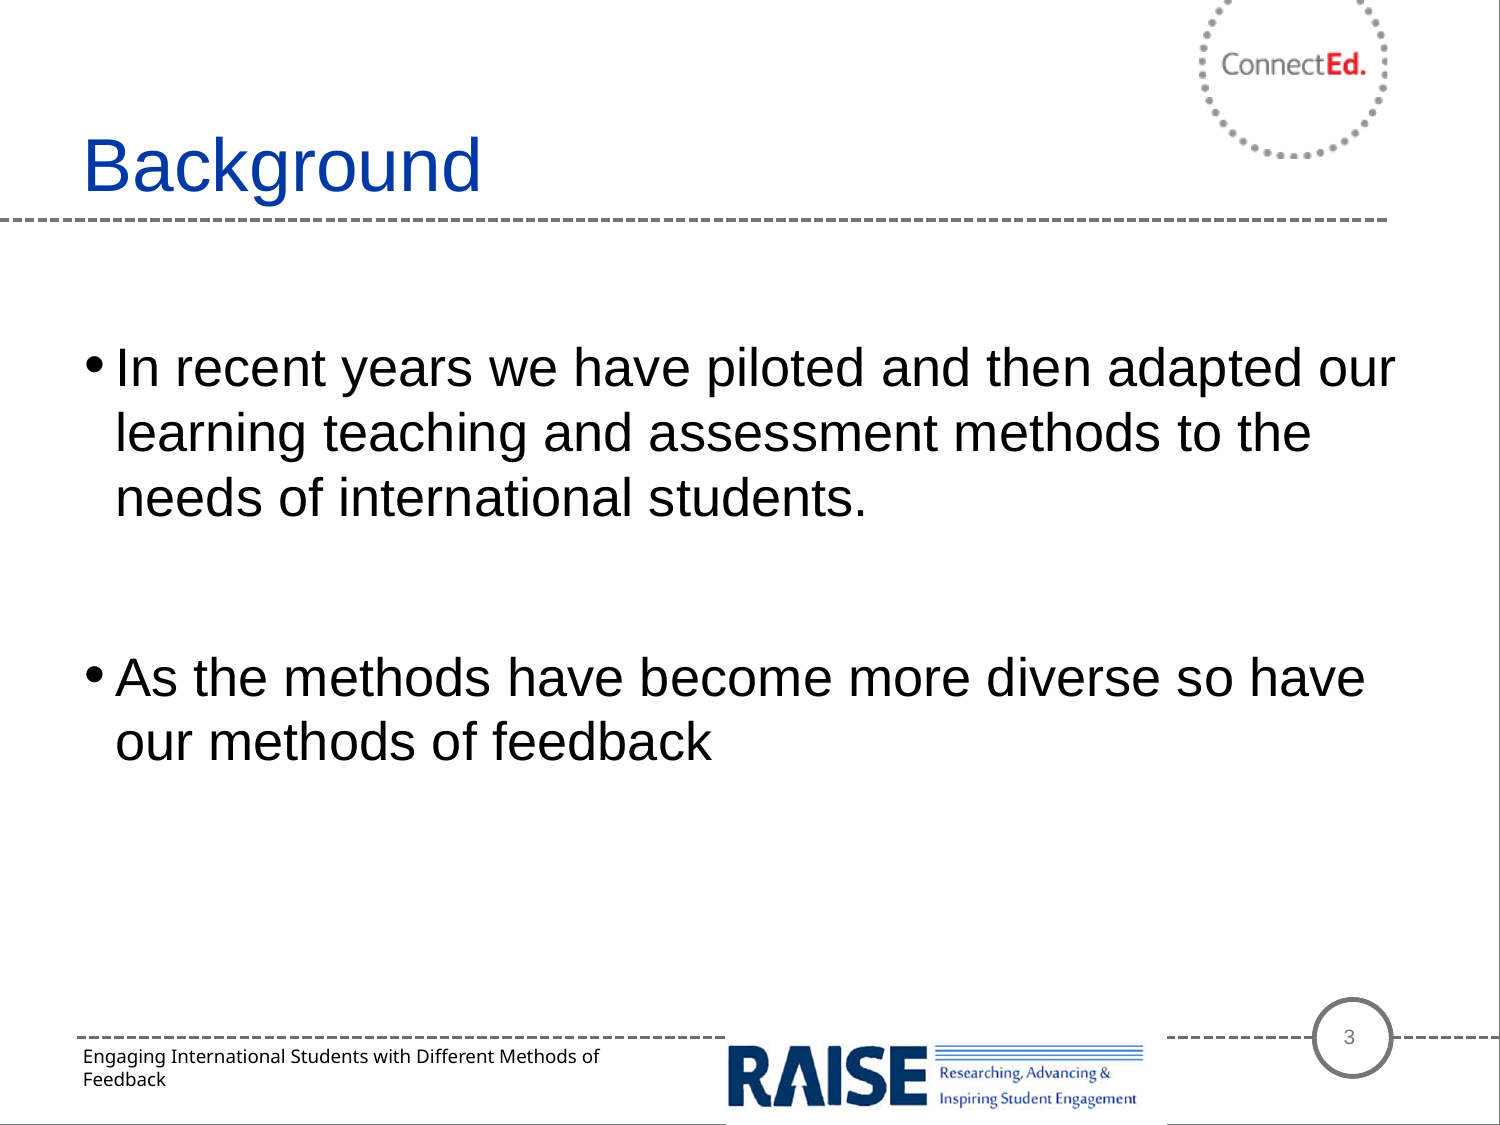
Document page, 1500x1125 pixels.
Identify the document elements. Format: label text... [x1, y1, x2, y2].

list In recent years we have piloted and then adapted our learning teaching and assessment methods to the needs of international students. As the methods have become more diverse so have our methods of feedback [69, 234, 1414, 965]
slide_number 3 [1316, 1002, 1382, 1071]
title Background [67, 91, 1211, 232]
footer Engaging International Students with Different Methods of Feedback [67, 1037, 656, 1098]
picture [726, 1028, 1167, 1125]
picture [1198, 0, 1388, 159]
